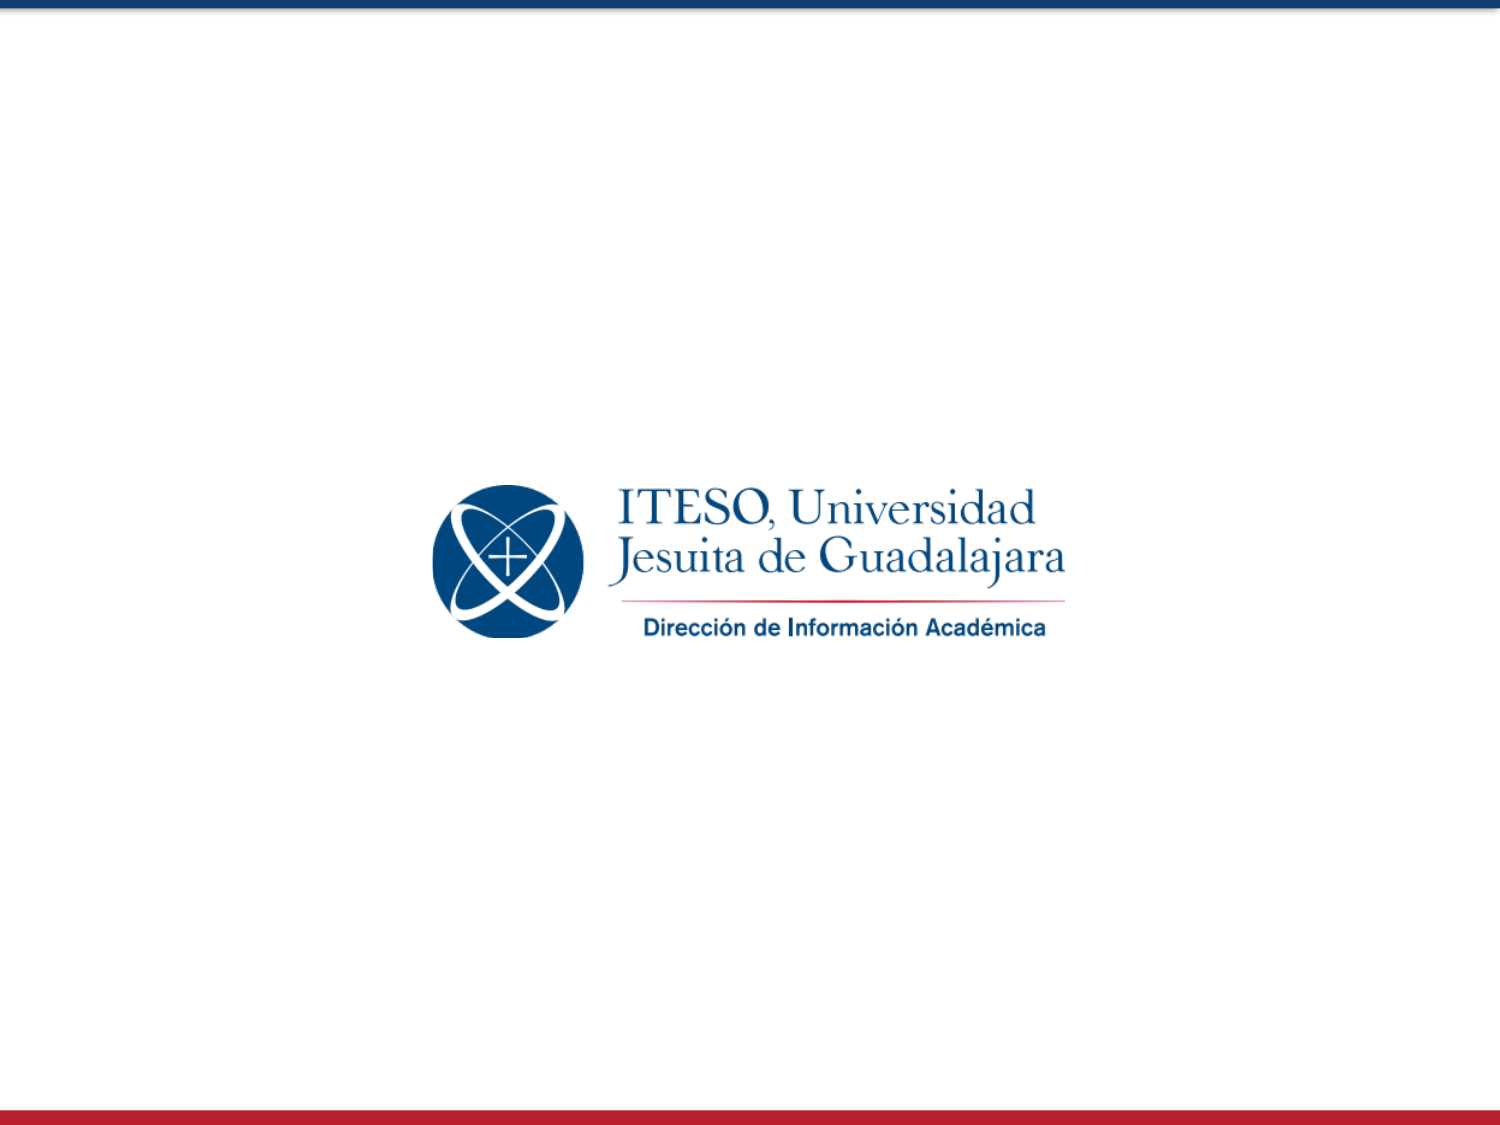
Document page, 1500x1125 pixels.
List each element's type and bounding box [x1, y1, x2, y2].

text_box [0, 0, 1500, 9]
text_box [0, 1110, 1500, 1125]
picture [432, 485, 1066, 638]
